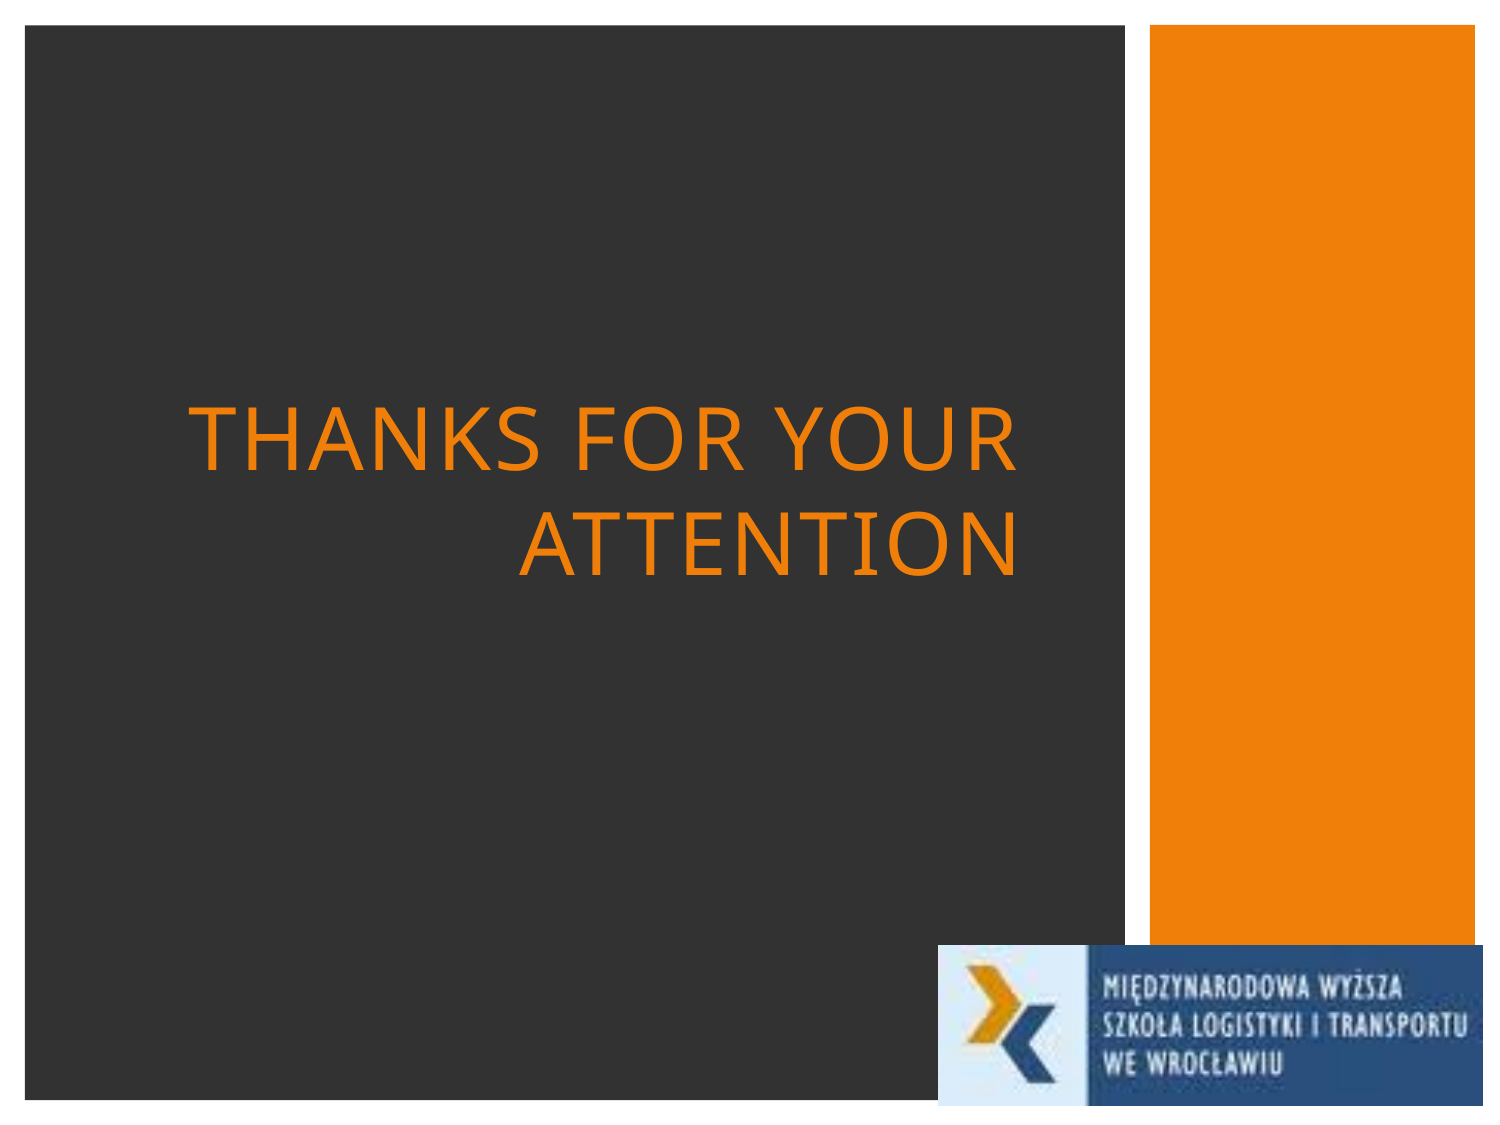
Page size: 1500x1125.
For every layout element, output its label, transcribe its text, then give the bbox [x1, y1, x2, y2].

title Thanks for your attention [0, 338, 1038, 639]
picture [938, 944, 1483, 1107]
